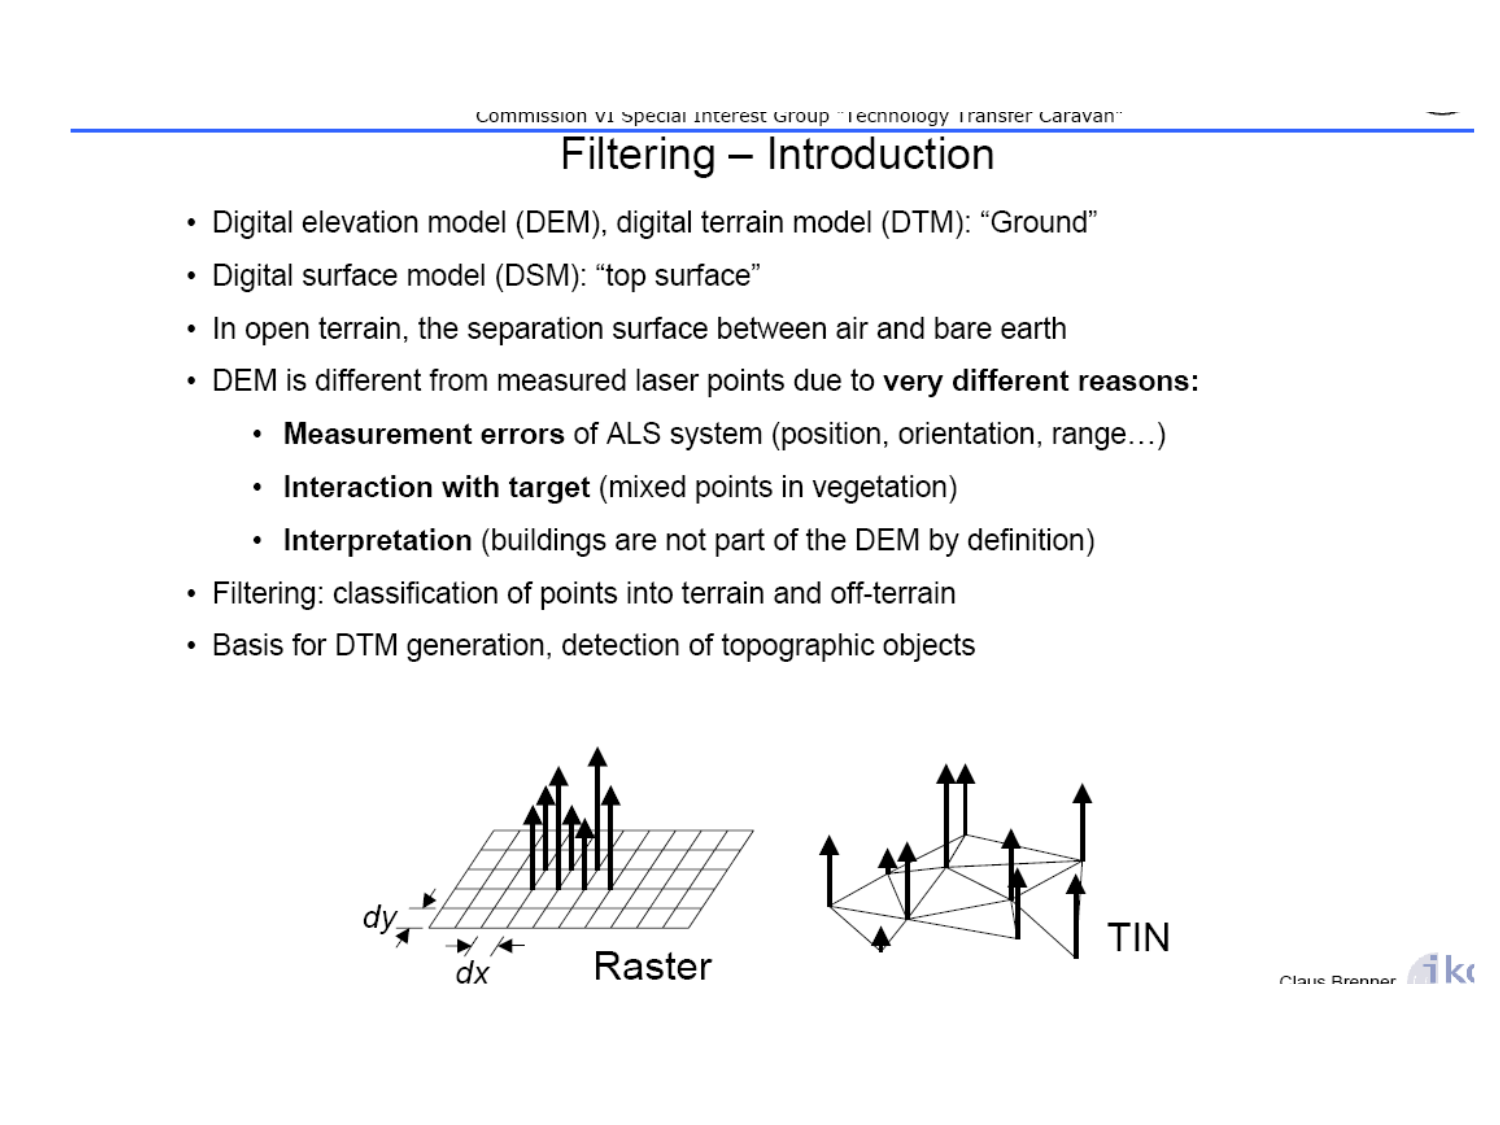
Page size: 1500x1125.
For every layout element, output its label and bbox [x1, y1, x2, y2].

picture [49, 112, 1475, 984]
